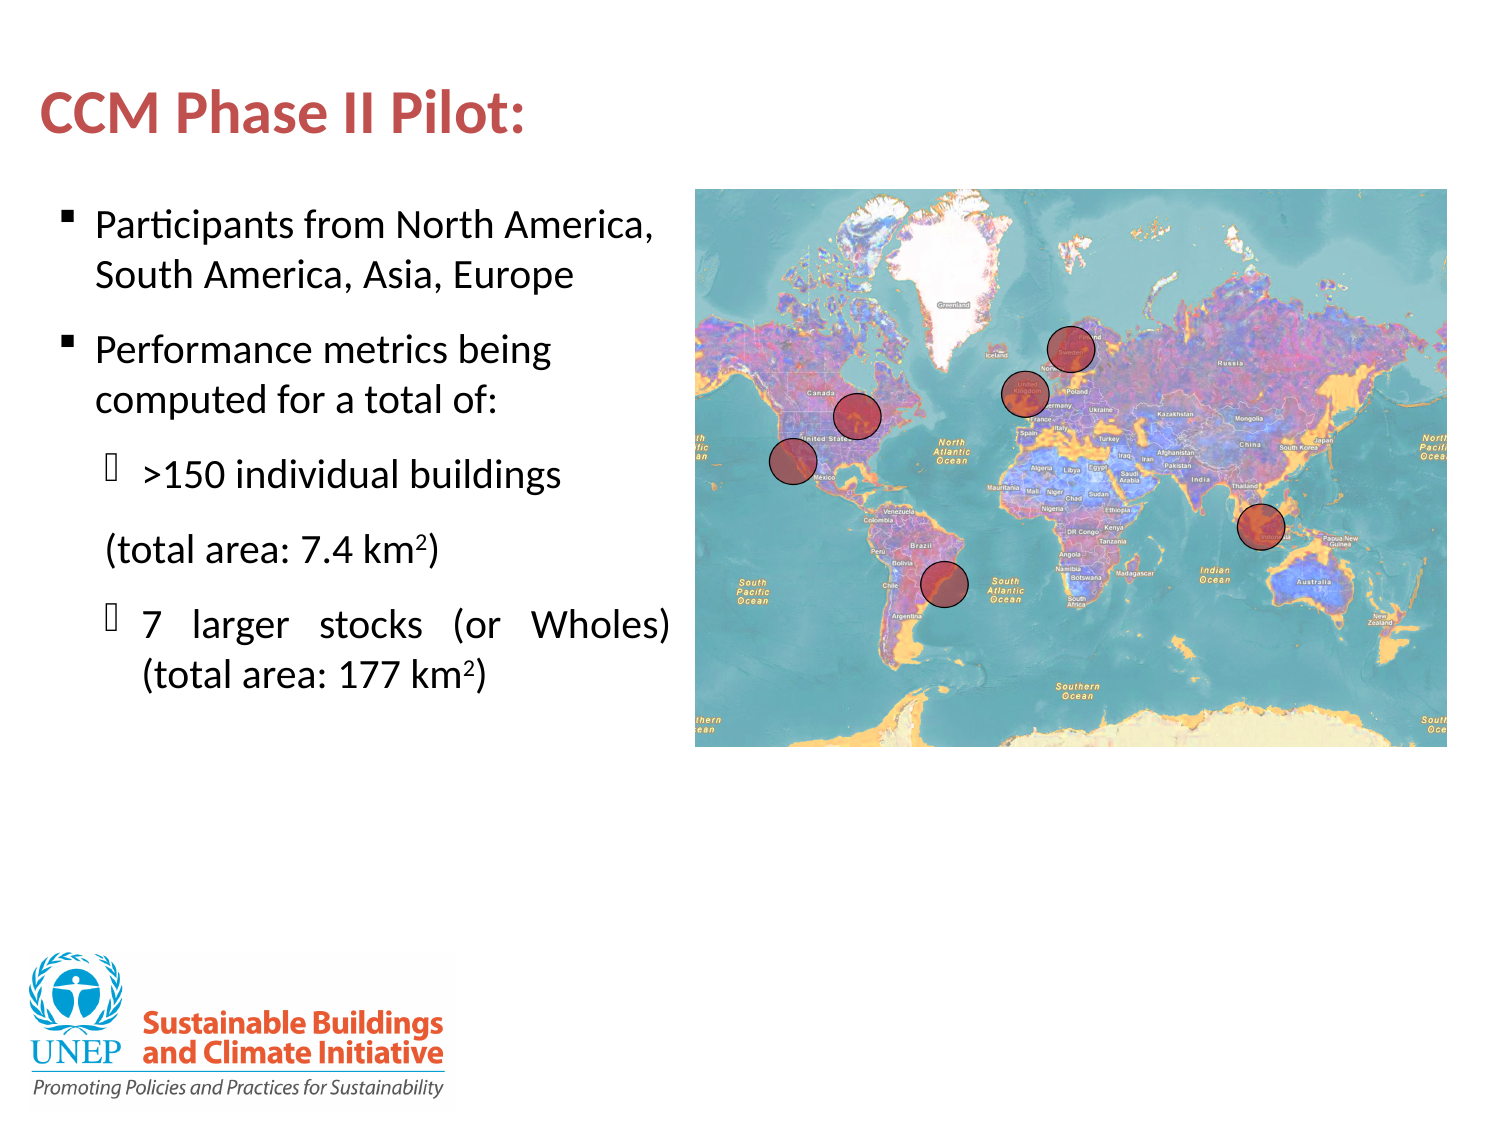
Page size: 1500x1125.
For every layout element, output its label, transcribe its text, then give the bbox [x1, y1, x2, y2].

text_box Participants from North America, South America, Asia, Europe Performance metrics being computed for a total of: >150 individual buildings (total area: 7.4 km2) 7 larger stocks (or Wholes) (total area: 177 km2) [24, 189, 687, 946]
text_box CCM Phase II Pilot: [24, 78, 1447, 153]
picture [694, 188, 1448, 748]
picture [29, 952, 455, 1112]
